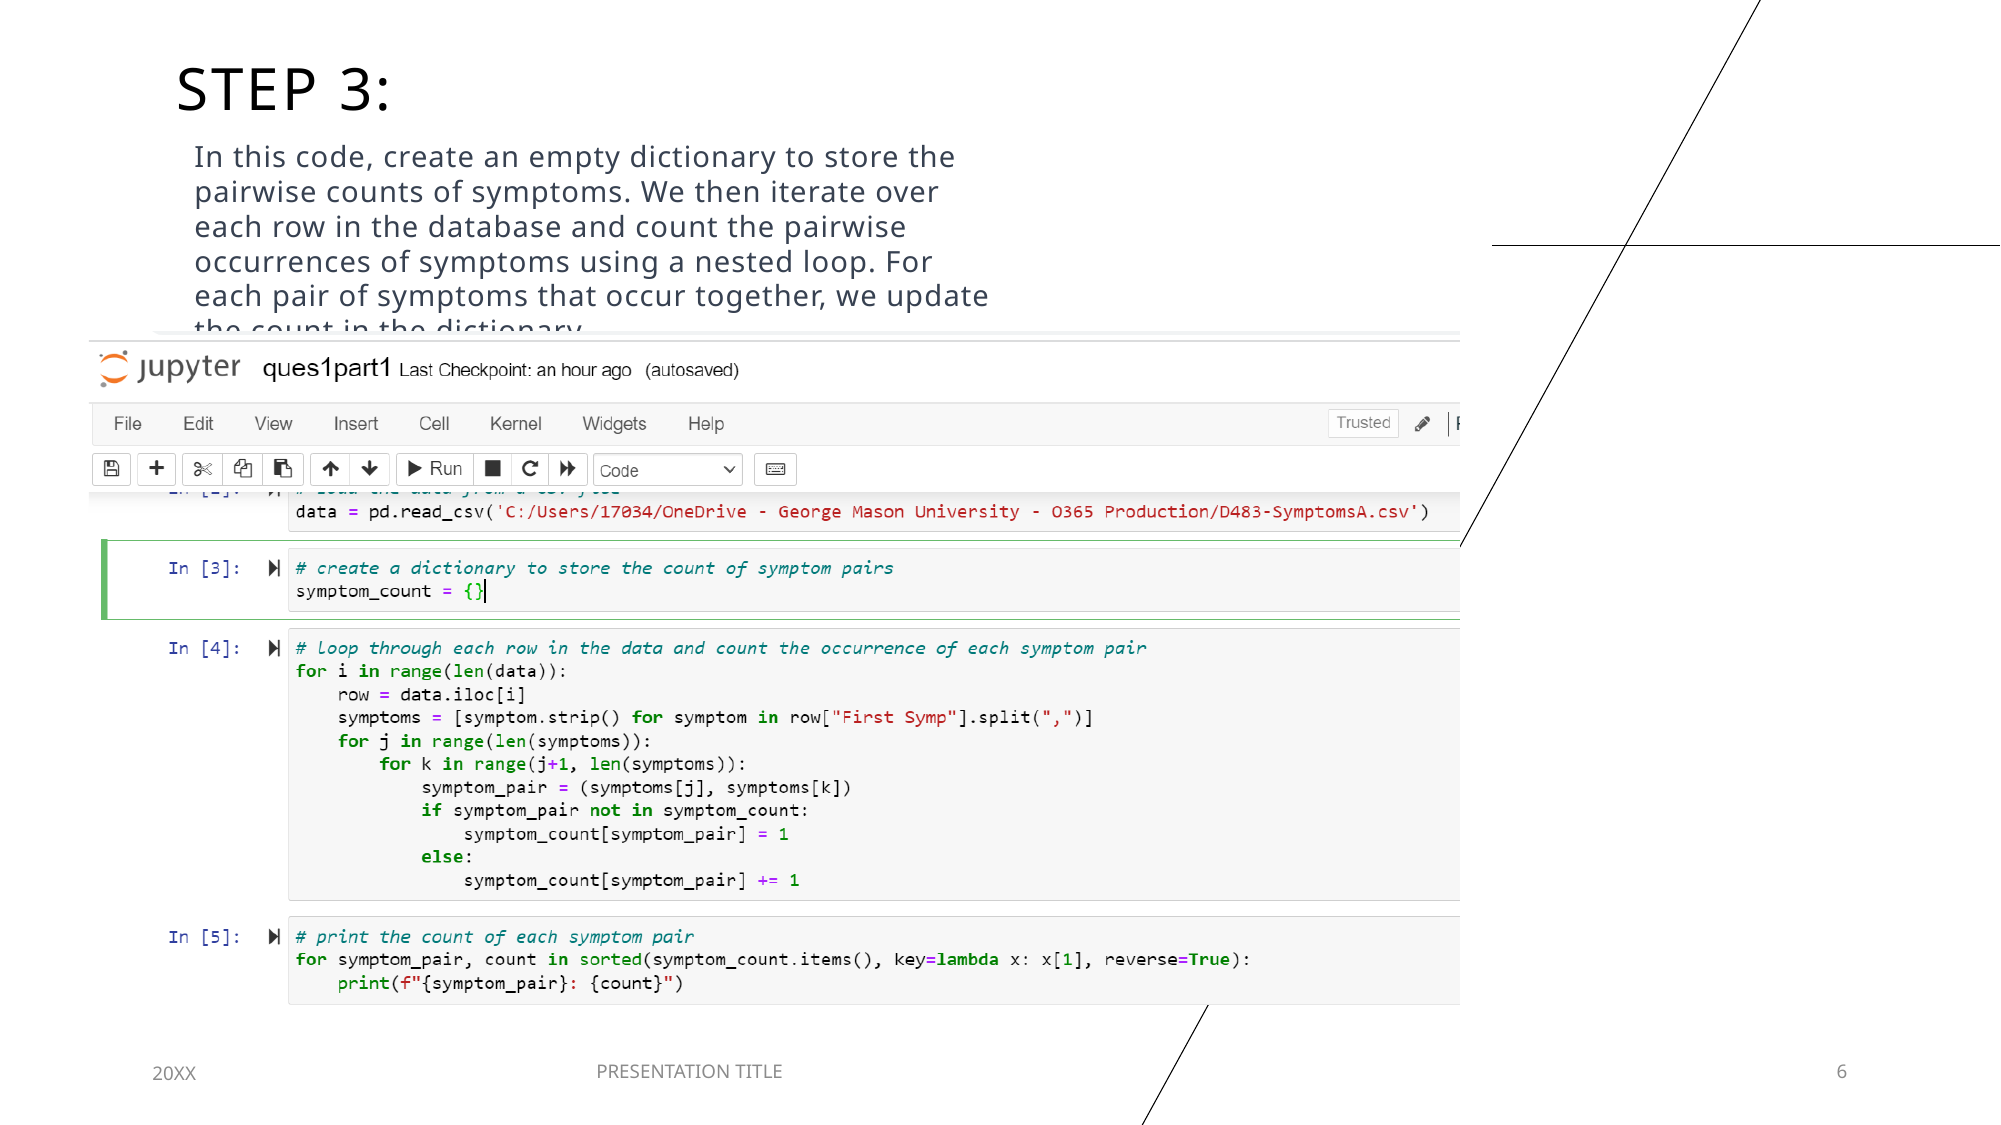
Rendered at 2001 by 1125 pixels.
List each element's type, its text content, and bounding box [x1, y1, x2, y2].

footer PRESENTATION TITLE [404, 1042, 975, 1103]
picture [88, 330, 1460, 1005]
slide_number 20XX [137, 1042, 338, 1103]
slide_number 6 [1412, 1042, 1863, 1103]
list In this code, create an empty dictionary to store the pairwise counts of symptoms. We then iterate over each row in the database and count the pairwise occurrences of symptoms using a nested loop. For each pair of symptoms that occur together, we update the count in the dictionary. [179, 130, 1018, 330]
title Step 3: [161, 27, 1000, 131]
